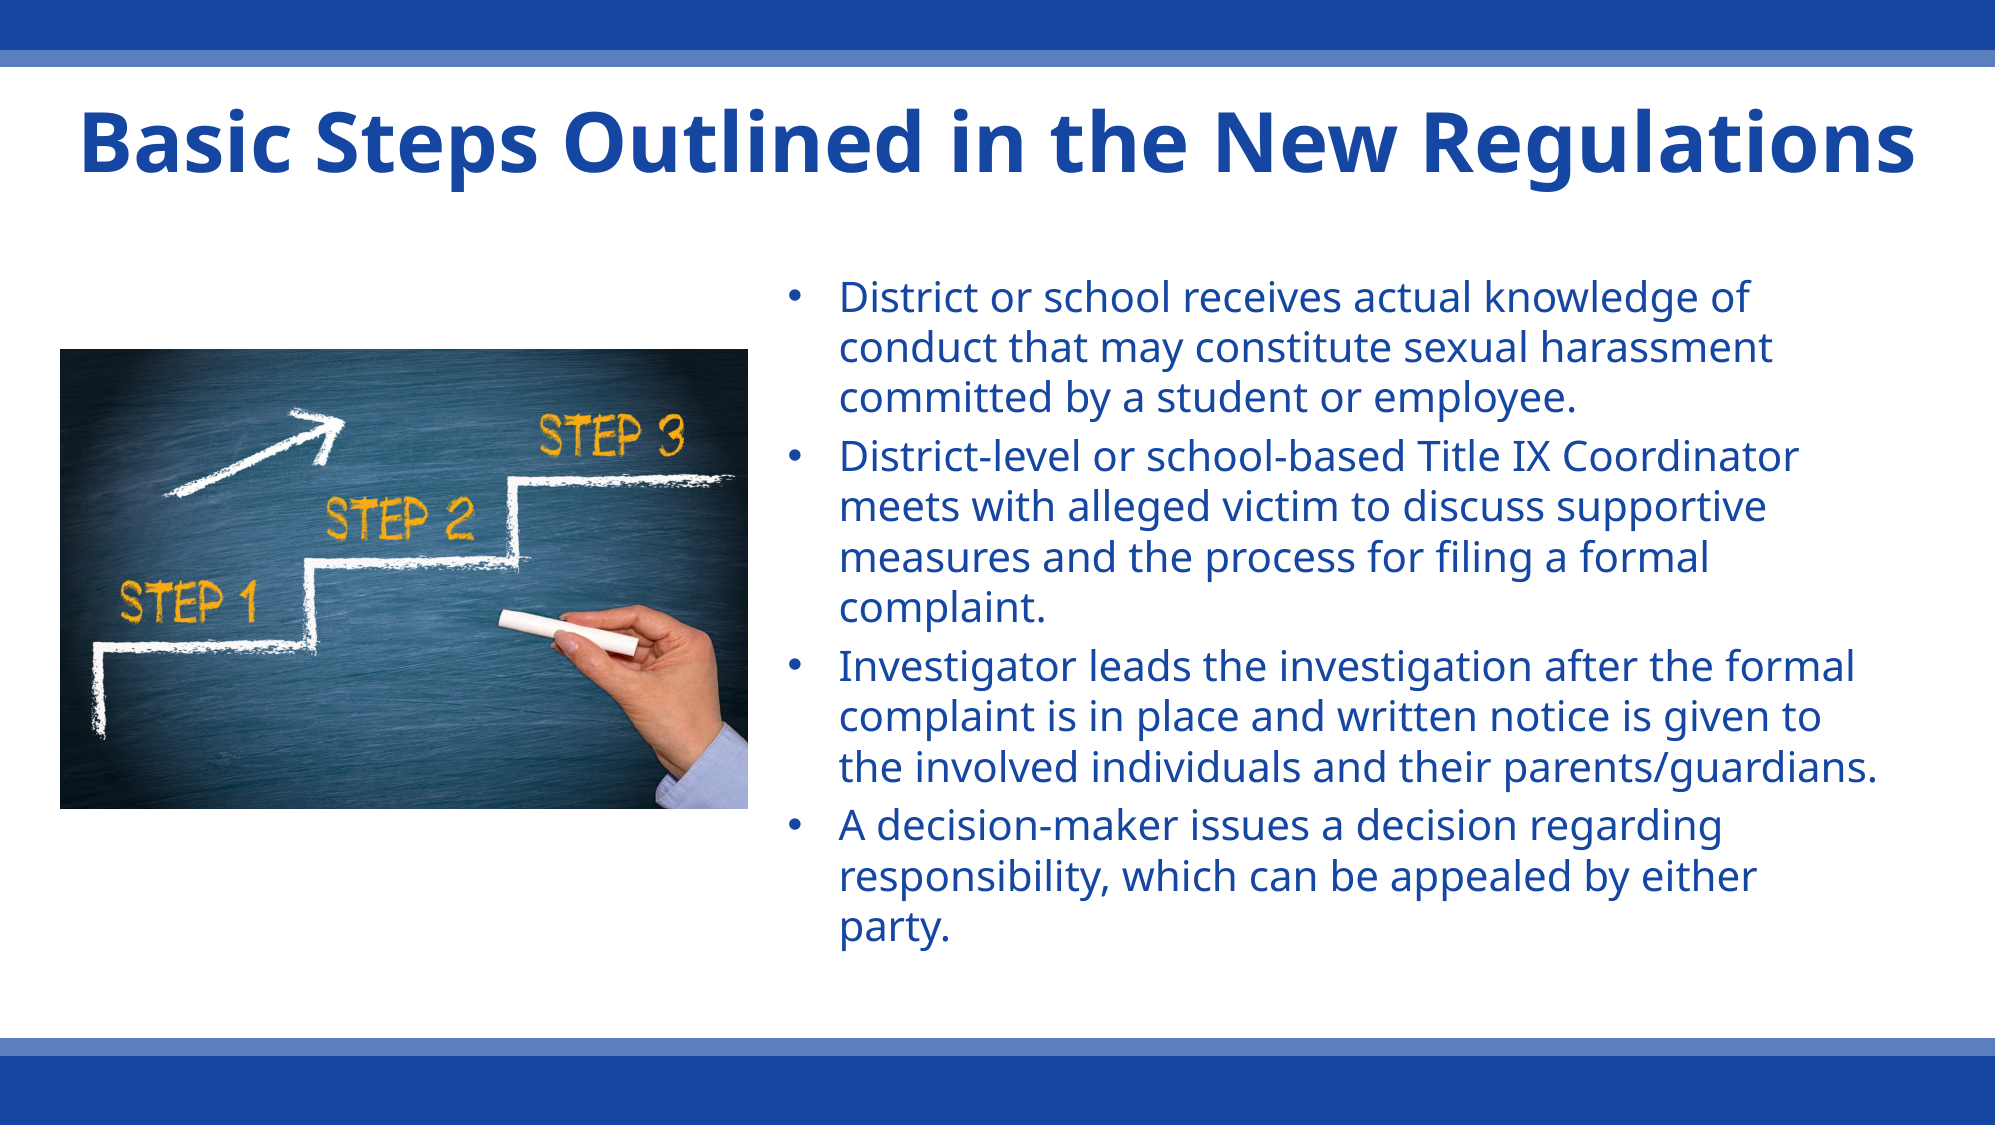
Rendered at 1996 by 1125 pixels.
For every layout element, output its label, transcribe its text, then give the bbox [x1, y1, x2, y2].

title Basic Steps Outlined in the New Regulations [0, 45, 1996, 233]
list District or school receives actual knowledge of conduct that may constitute sexual harassment committed by a student or employee. District-level or school-based Title IX Coordinator meets with alleged victim to discuss supportive measures and the process for filing a formal complaint. Investigator leads the investigation after the formal complaint is in place and written notice is given to the involved individuals and their parents/guardians. A decision-maker issues a decision regarding responsibility, which can be appealed by either party. [772, 262, 1896, 1005]
picture [0, 233, 1996, 1038]
